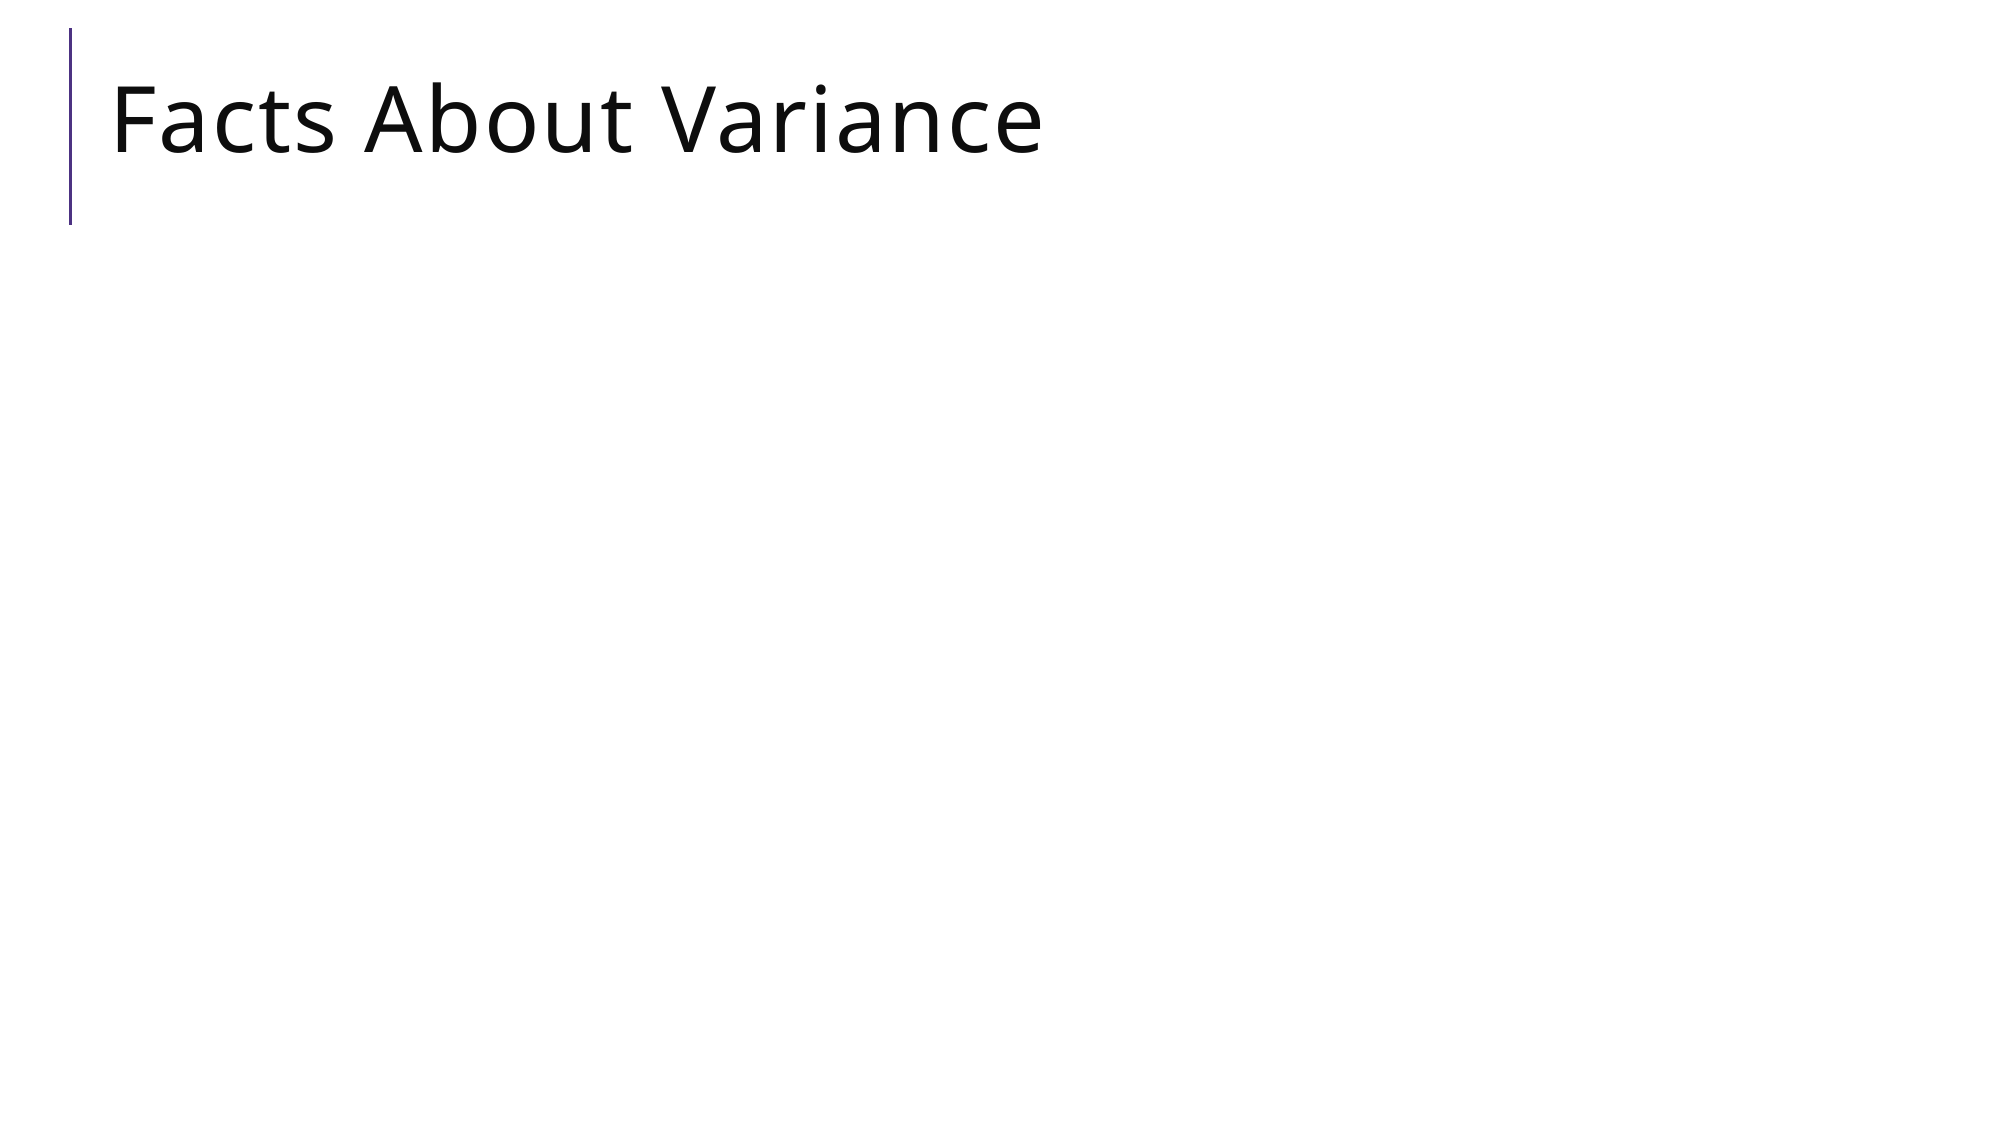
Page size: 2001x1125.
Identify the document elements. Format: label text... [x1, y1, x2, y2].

title Facts About Variance [94, 43, 1930, 210]
